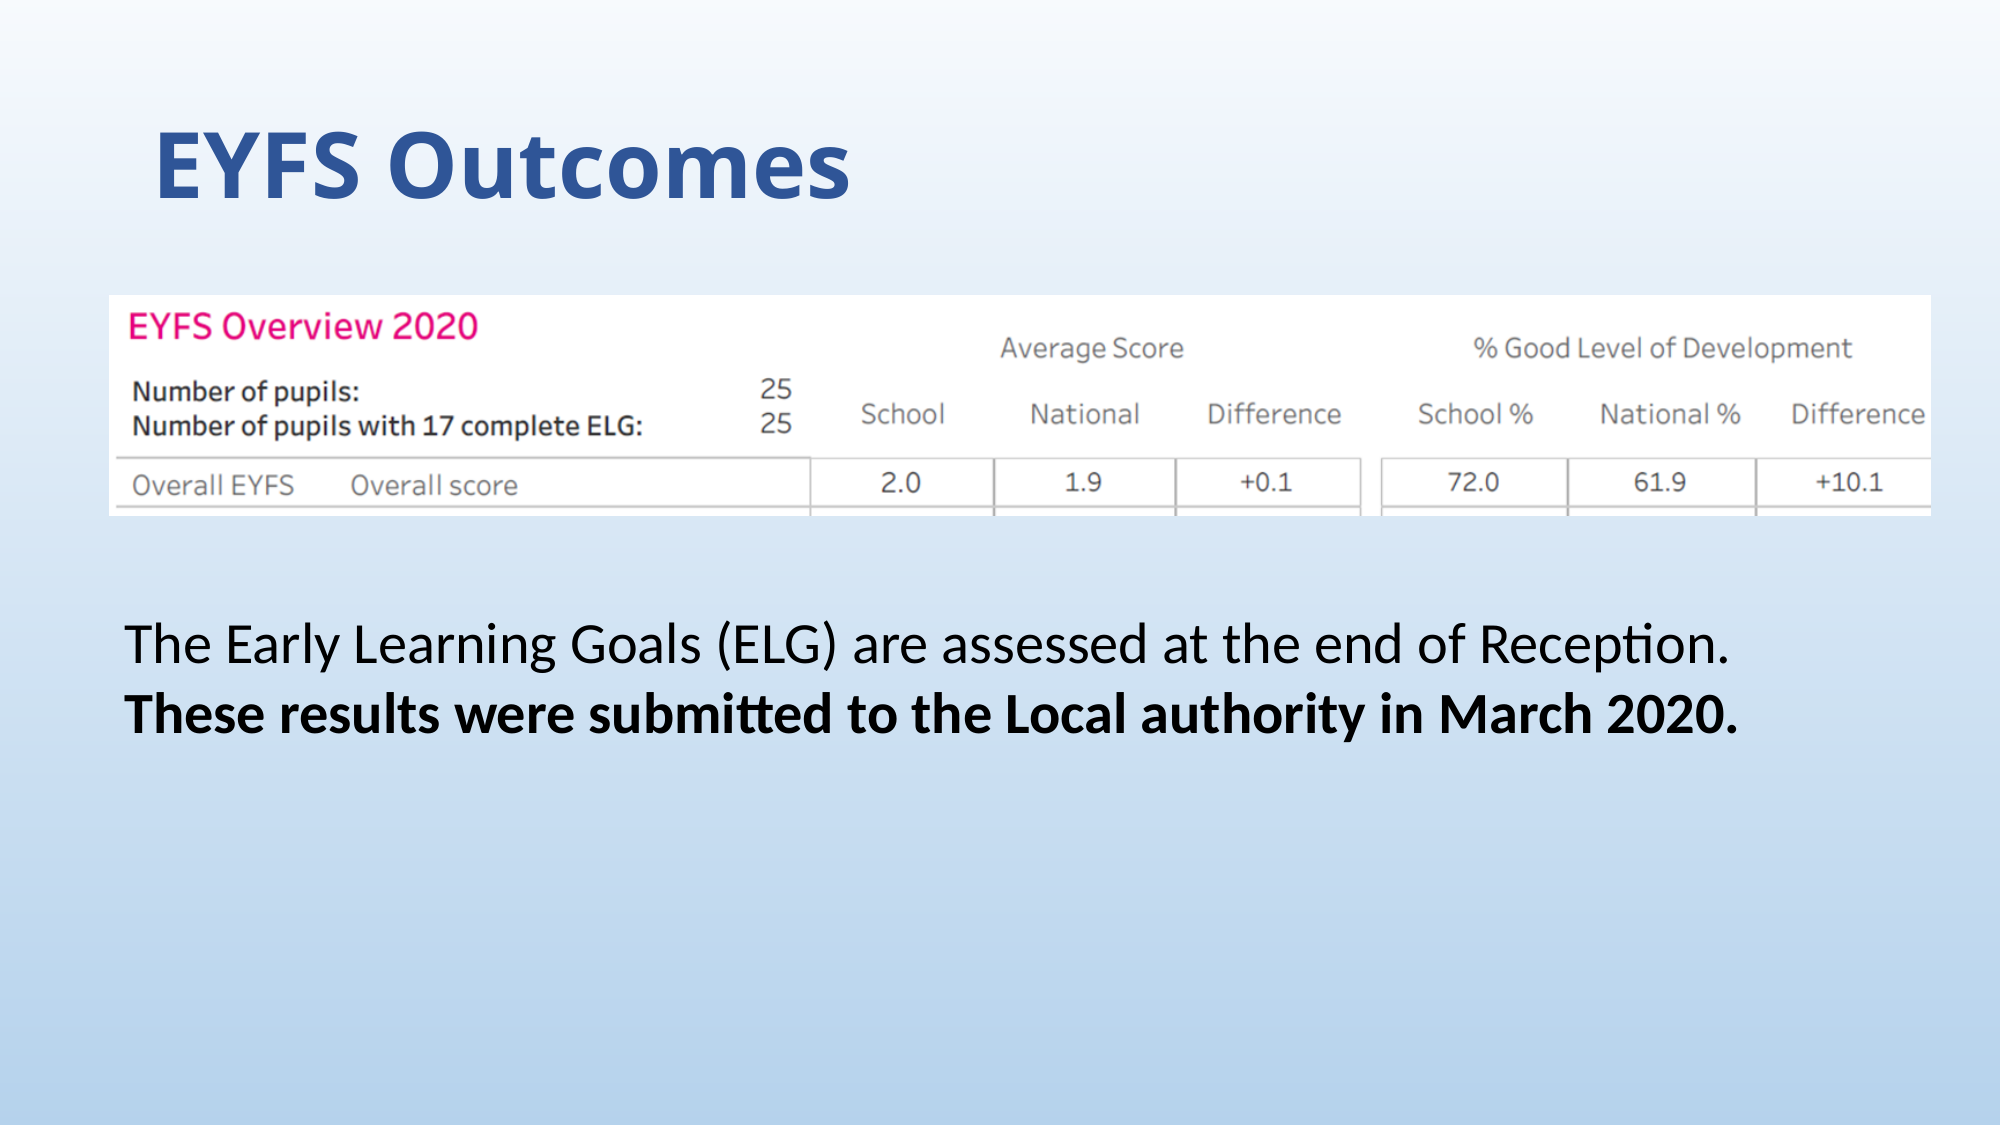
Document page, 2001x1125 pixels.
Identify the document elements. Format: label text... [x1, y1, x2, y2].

text_box The Early Learning Goals (ELG) are assessed at the end of Reception. These results were submitted to the Local authority in March 2020. [109, 597, 1931, 753]
title EYFS Outcomes [137, 59, 1863, 278]
picture [109, 295, 1931, 516]
